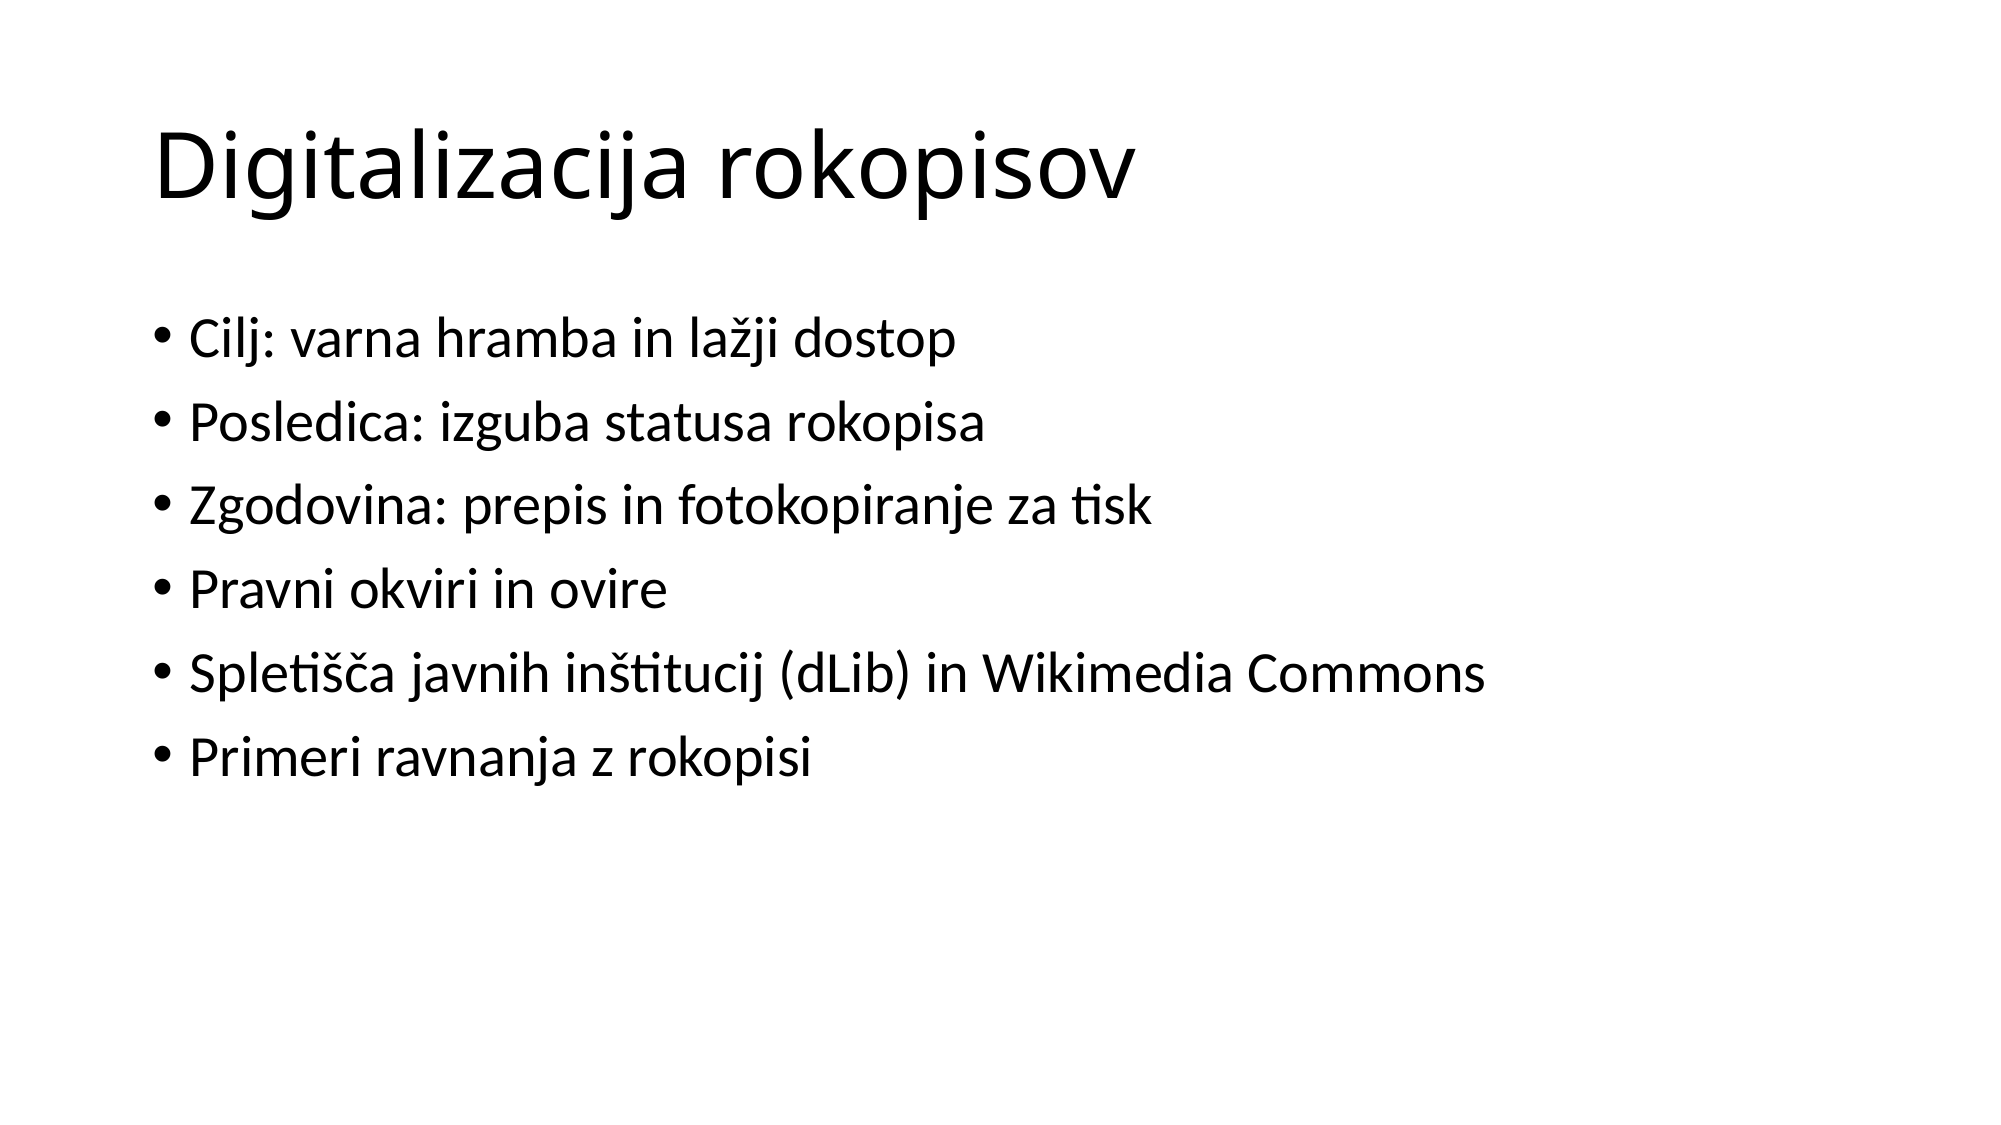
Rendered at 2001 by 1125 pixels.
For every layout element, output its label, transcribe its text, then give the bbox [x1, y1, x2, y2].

title Digitalizacija rokopisov [137, 59, 1863, 278]
list Cilj: varna hramba in lažji dostop Posledica: izguba statusa rokopisa Zgodovina: prepis in fotokopiranje za tisk Pravni okviri in ovire Spletišča javnih inštitucij (dLib) in Wikimedia Commons Primeri ravnanja z rokopisi [137, 299, 1863, 1014]
